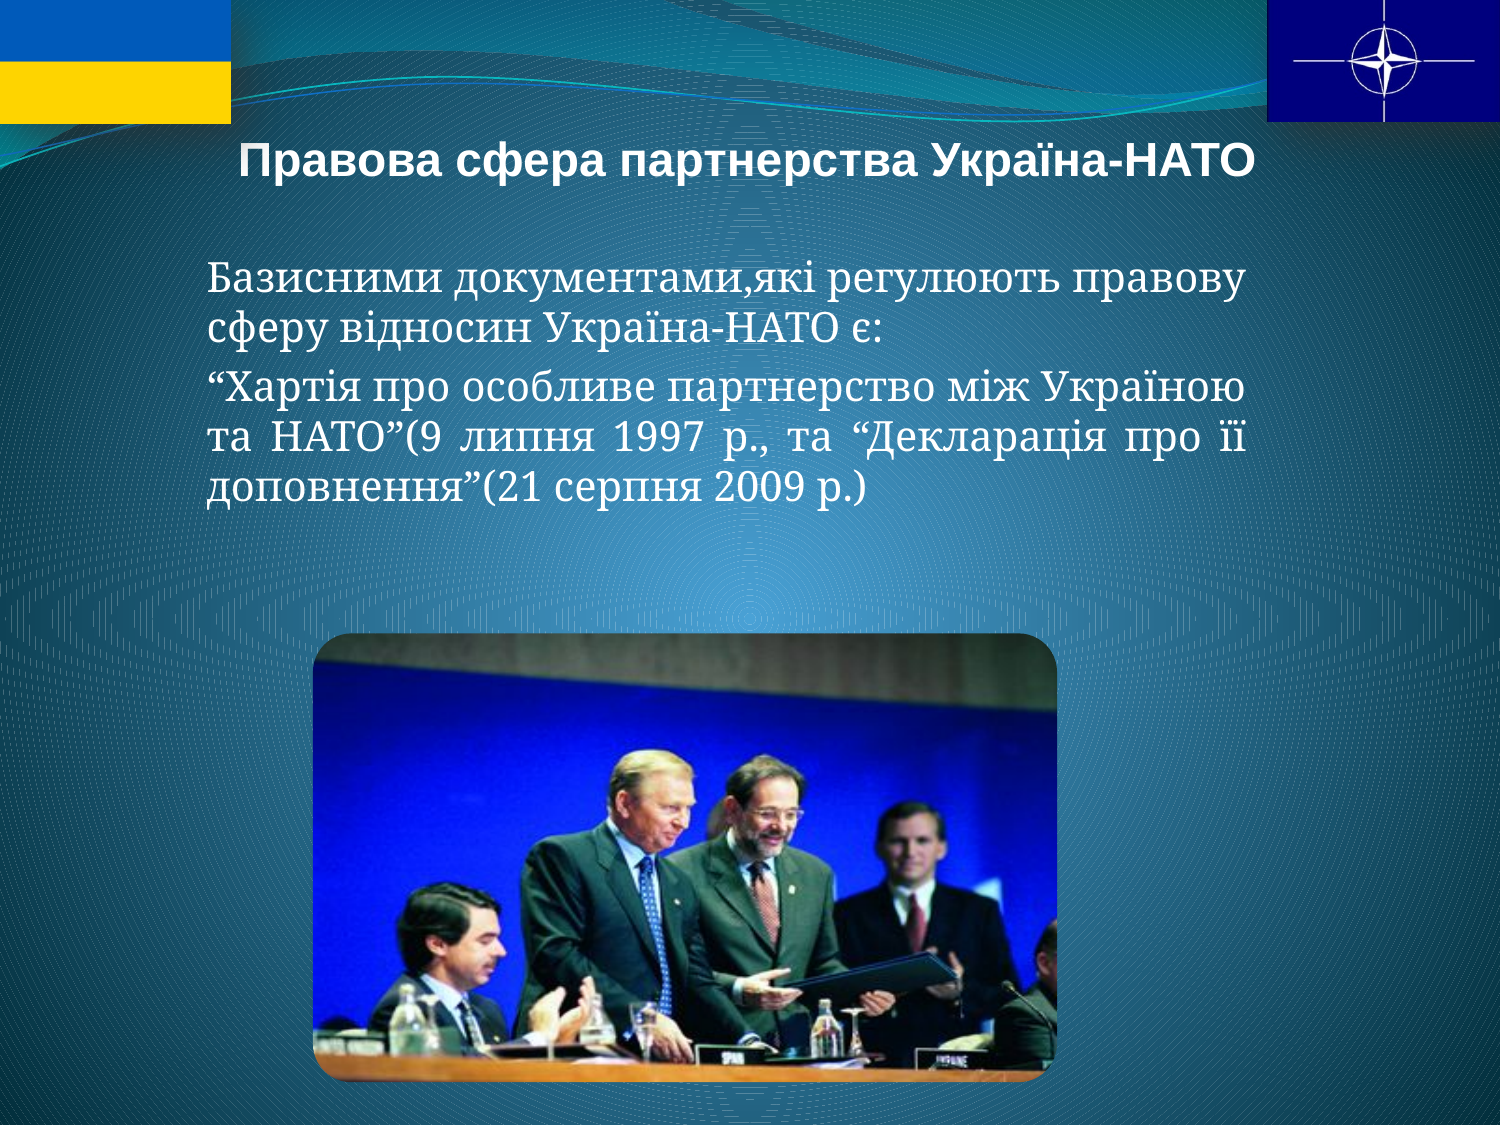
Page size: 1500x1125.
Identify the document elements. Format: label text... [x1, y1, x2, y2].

subtitle Базисними документами,які регулюють правову сферу відносин Україна-НАТО є: “Хартія про особливе партнерство між Україною та НАТО”(9 липня 1997 р., та “Декларація про її доповнення”(21 серпня 2009 р.) [206, 243, 1257, 610]
picture [312, 633, 1058, 1083]
picture [1267, 0, 1500, 123]
title Правова сфера партнерства Україна-НАТО [218, 78, 1294, 244]
picture [0, 0, 231, 124]
